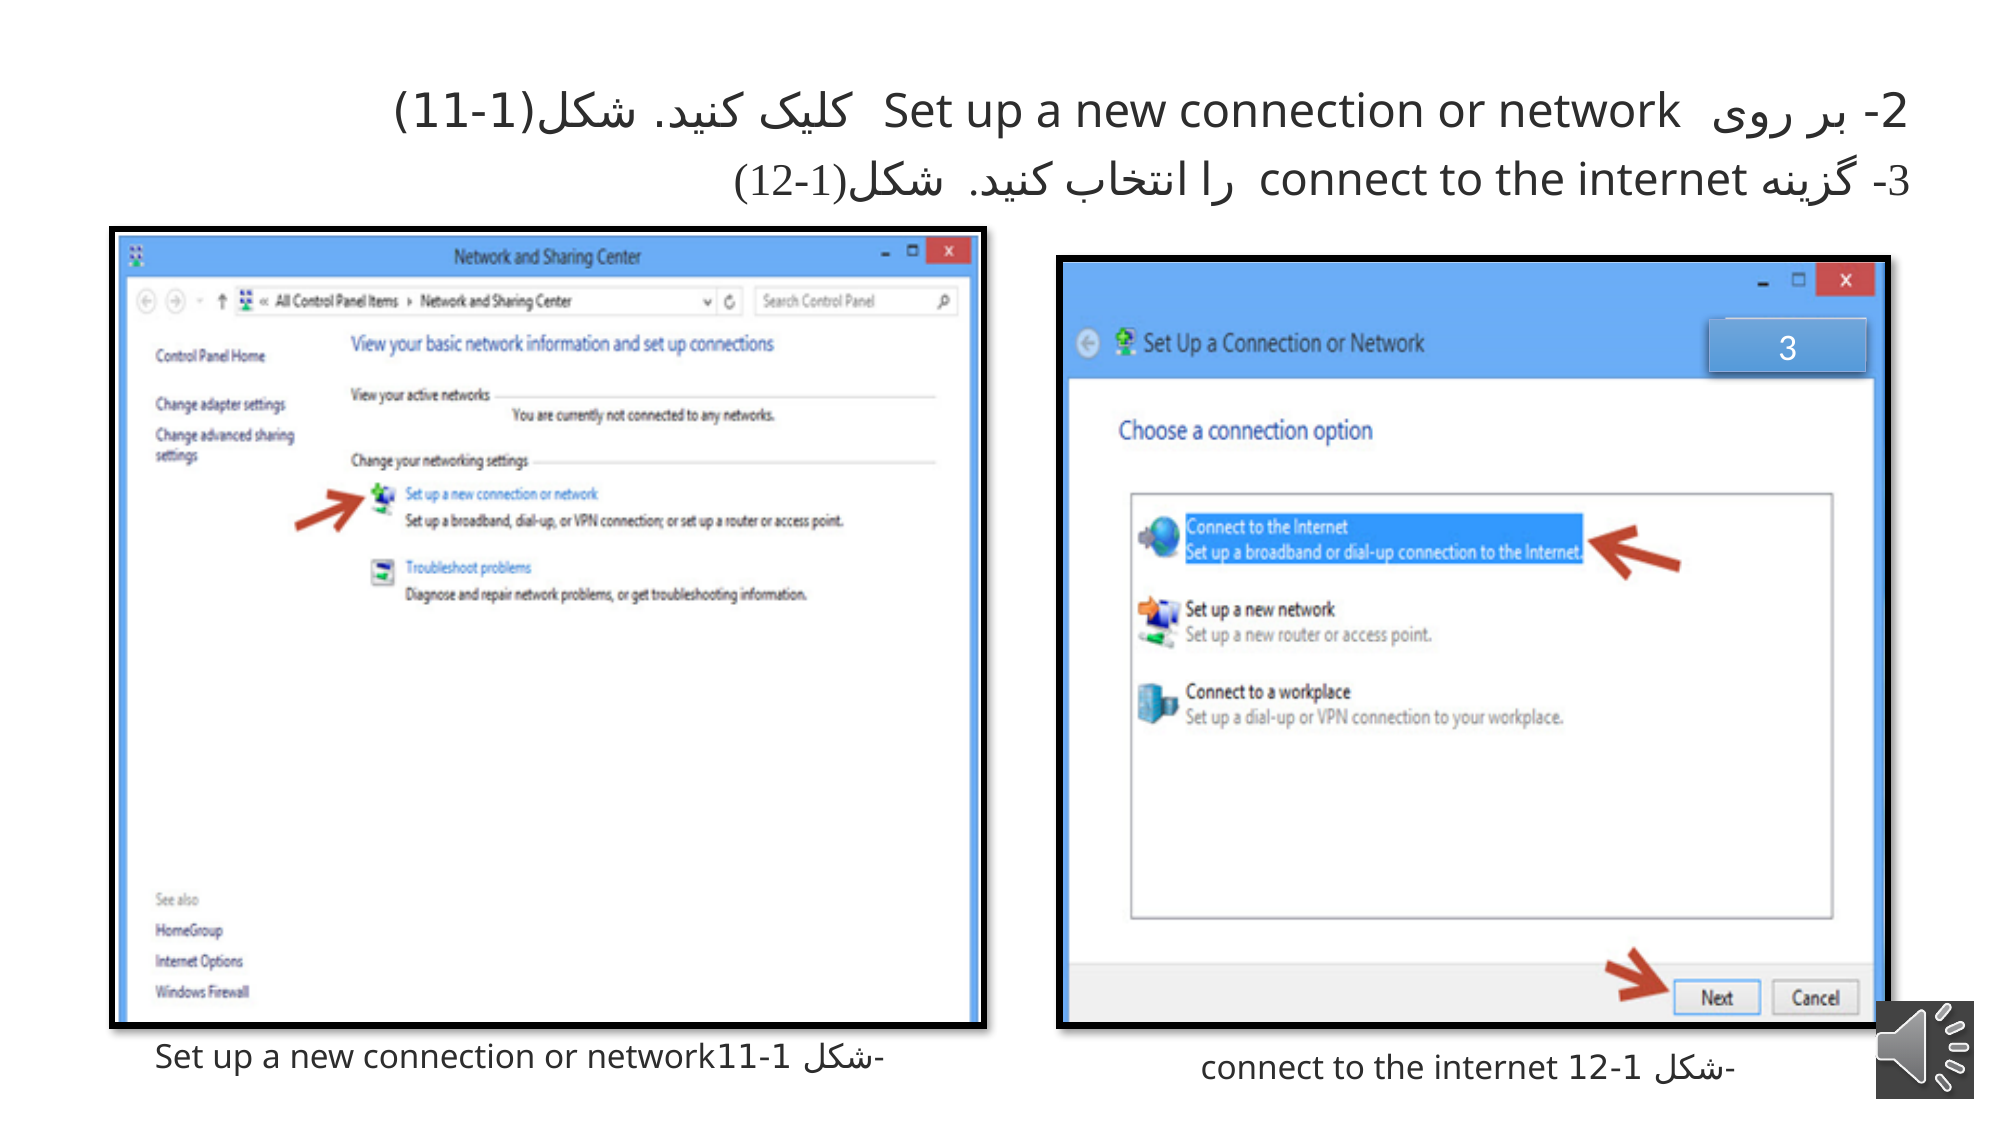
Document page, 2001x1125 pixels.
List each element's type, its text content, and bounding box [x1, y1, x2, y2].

picture [1874, 999, 1975, 1100]
list 2- بر روی Set up a new connection or network کلیک کنید. شکل(1-11) 3- گزینه connect to the internet را انتخاب کنید. شکل(1-12) [200, 78, 1926, 214]
title [137, 59, 1863, 278]
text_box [1062, 261, 1886, 1023]
text_box connect to the internet شکل 1-12- [1176, 1034, 1751, 1095]
text_box Set up a new connection or networkشکل 1-11- [130, 1023, 900, 1084]
picture [115, 232, 981, 1023]
